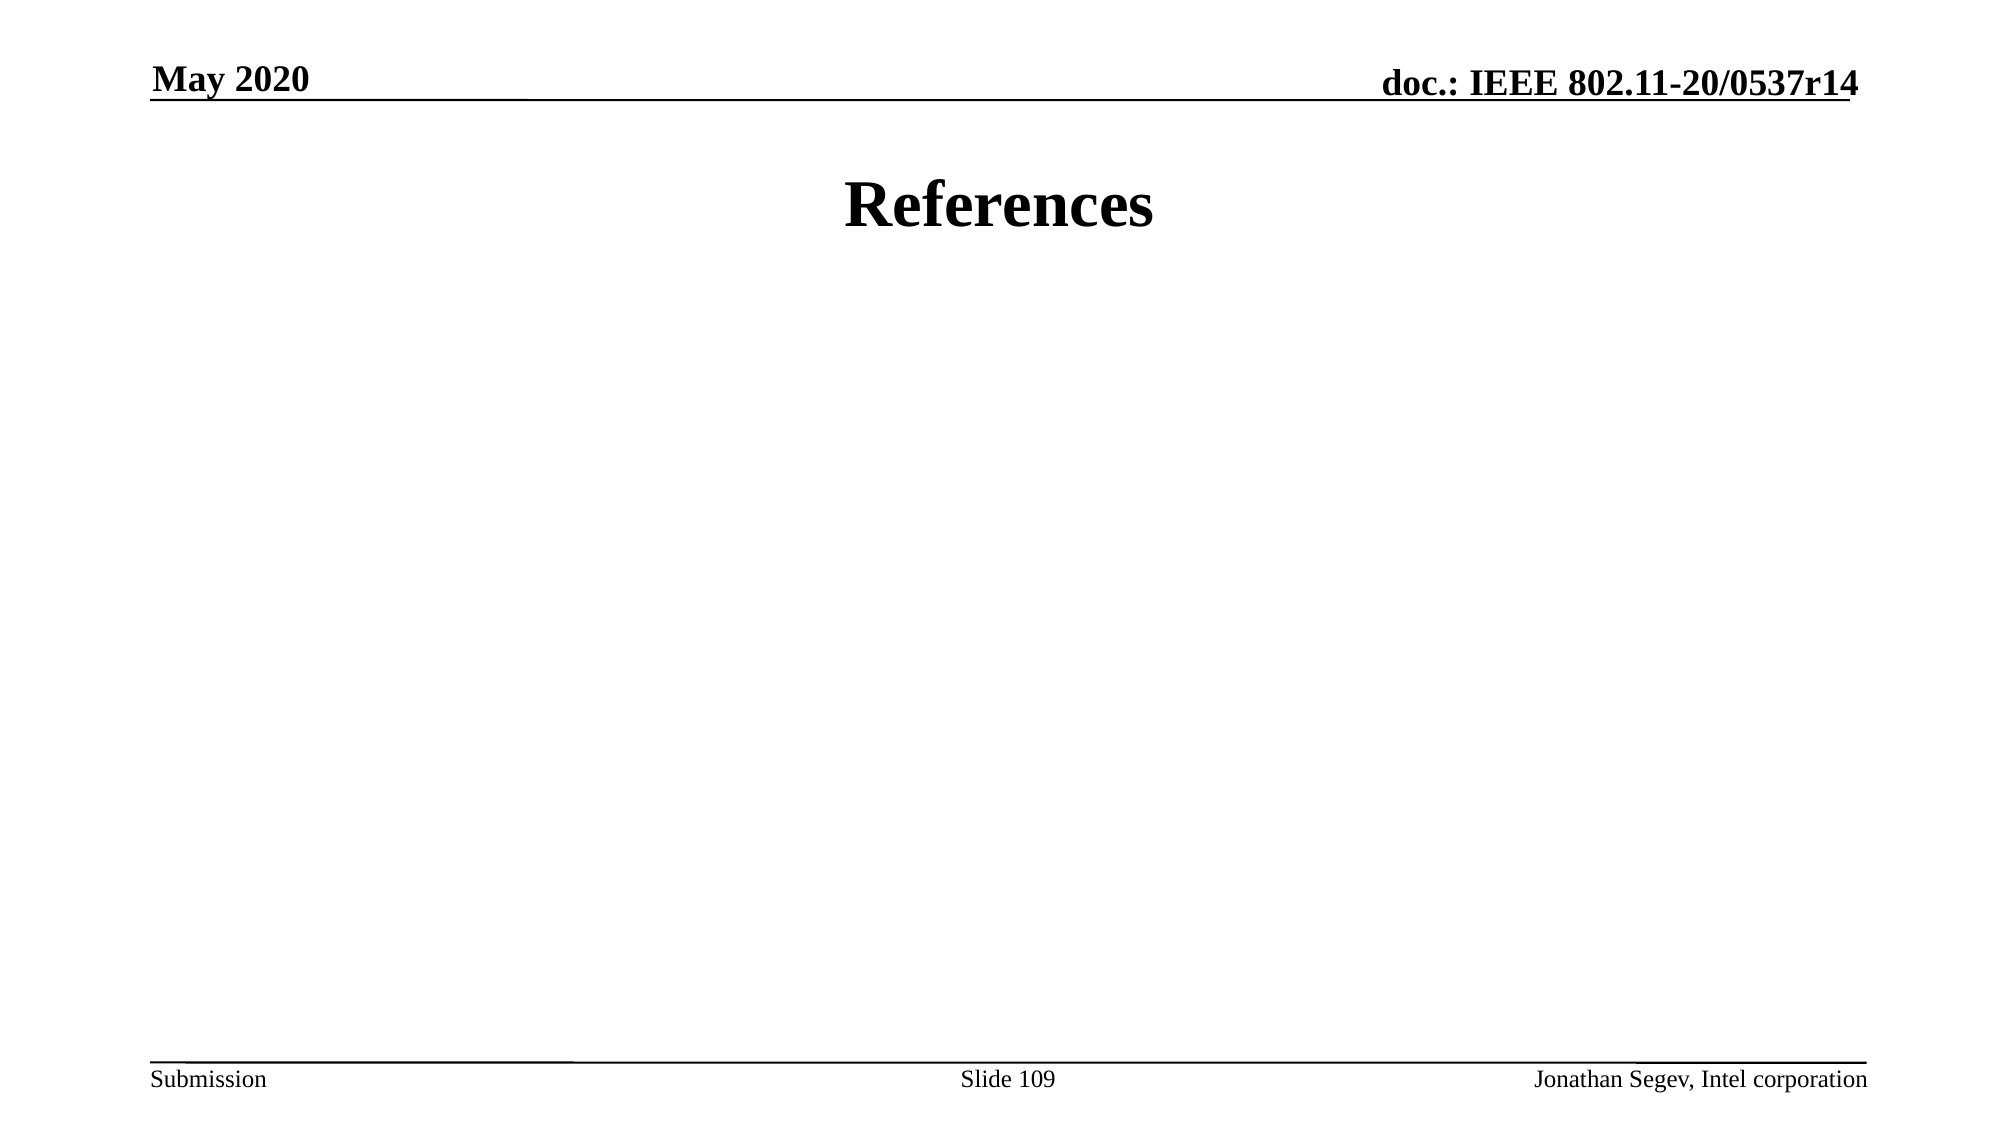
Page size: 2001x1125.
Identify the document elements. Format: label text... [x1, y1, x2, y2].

footer Jonathan Segev, Intel corporation [1171, 1061, 1869, 1093]
slide_number Slide 109 [950, 1061, 1067, 1123]
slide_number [152, 54, 563, 100]
title References [149, 112, 1850, 288]
